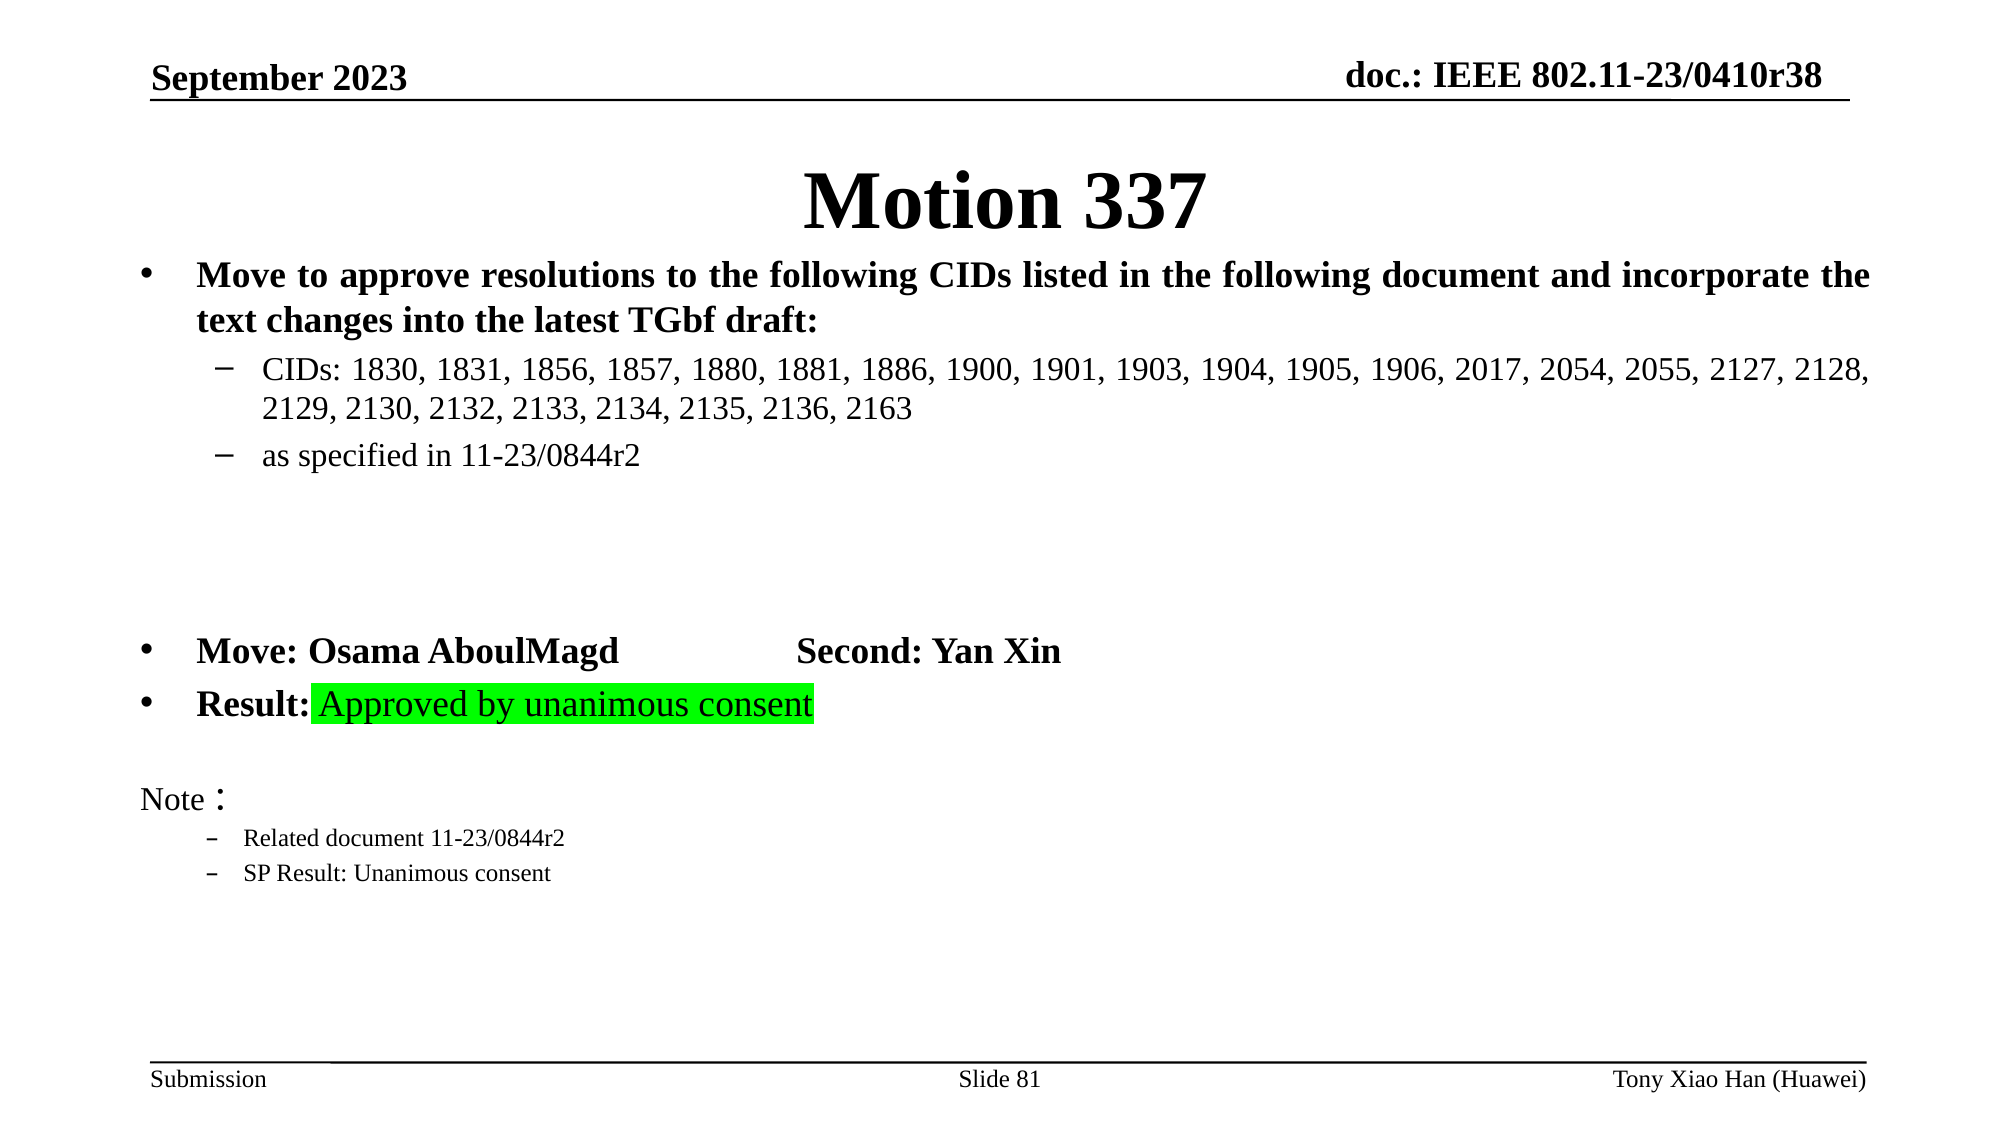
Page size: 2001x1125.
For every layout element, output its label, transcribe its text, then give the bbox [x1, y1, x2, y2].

text_box Motion 337 [368, 137, 1644, 212]
text_box Move to approve resolutions to the following CIDs listed in the following document and incorporate the text changes into the latest TGbf draft: CIDs: 1830, 1831, 1856, 1857, 1880, 1881, 1886, 1900, 1901, 1903, 1904, 1905, 1906, 2017, 2054, 2055, 2127, 2128, 2129, 2130, 2132, 2133, 2134, 2135, 2136, 2163 as specified in 11-23/0844r2 Move: Osama AboulMagd Second: Yan Xin Result: Approved by unanimous consent Note： Related document 11-23/0844r2 SP Result: Unanimous consent [125, 212, 1888, 900]
